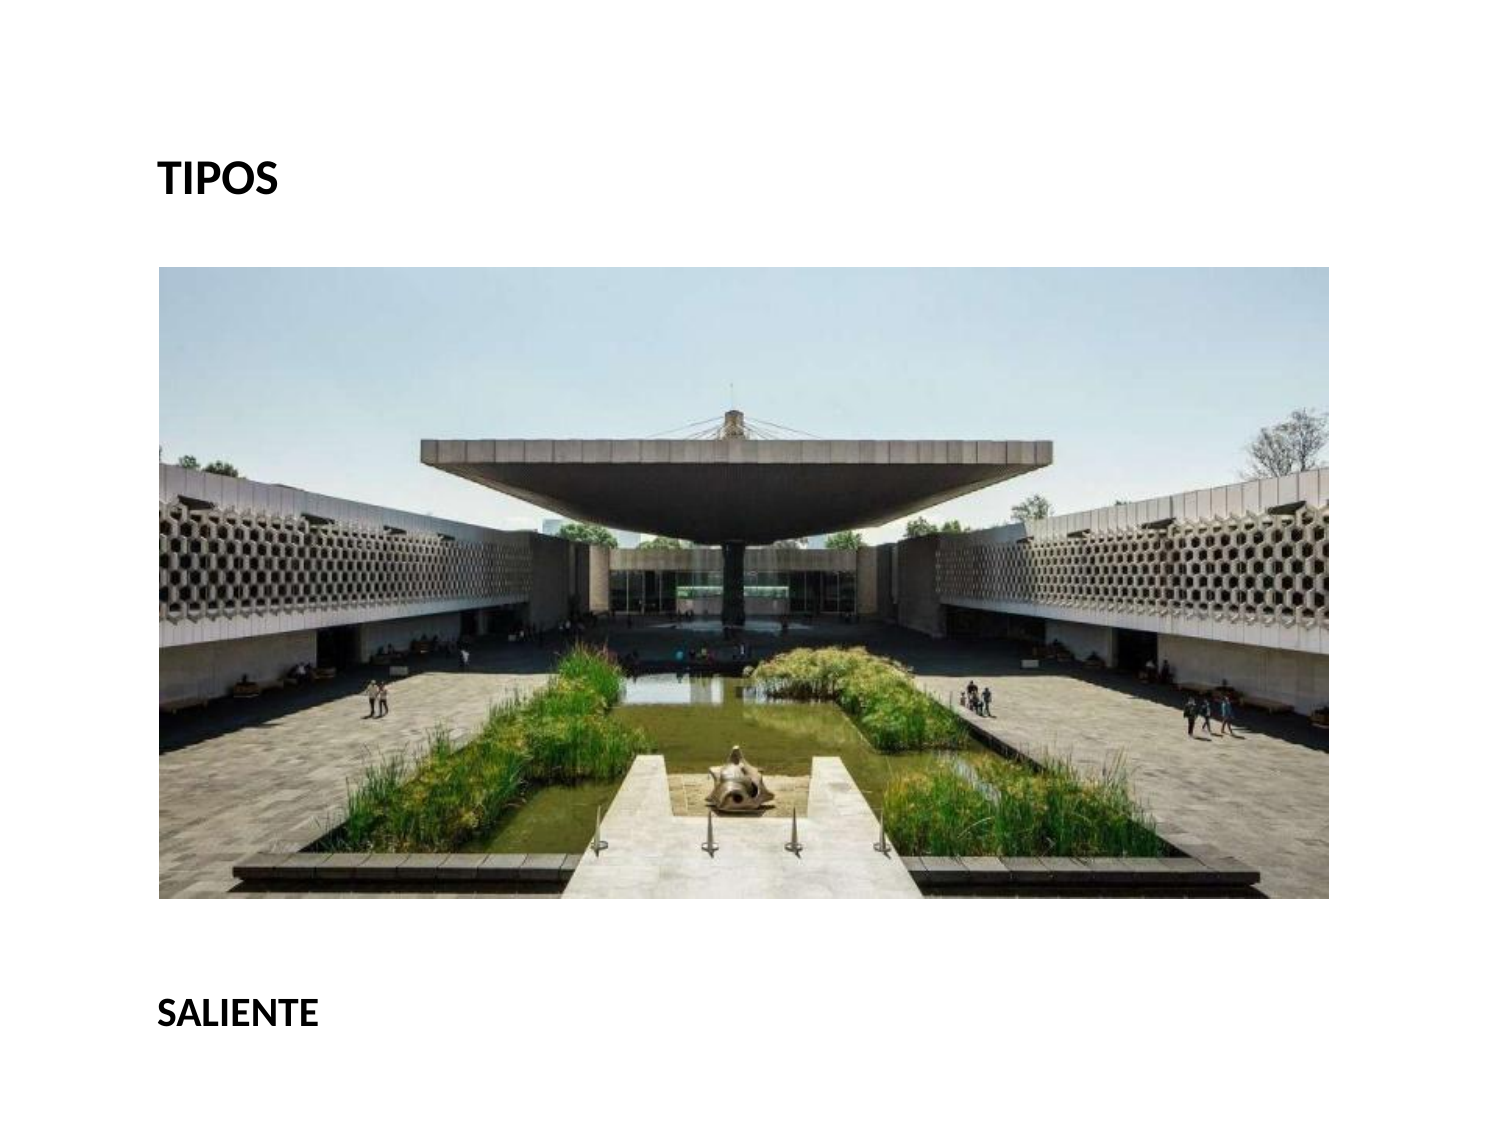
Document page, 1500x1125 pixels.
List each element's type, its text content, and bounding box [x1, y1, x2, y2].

text_box TIPOS SALIENTE [142, 137, 821, 1042]
picture [159, 266, 1329, 899]
